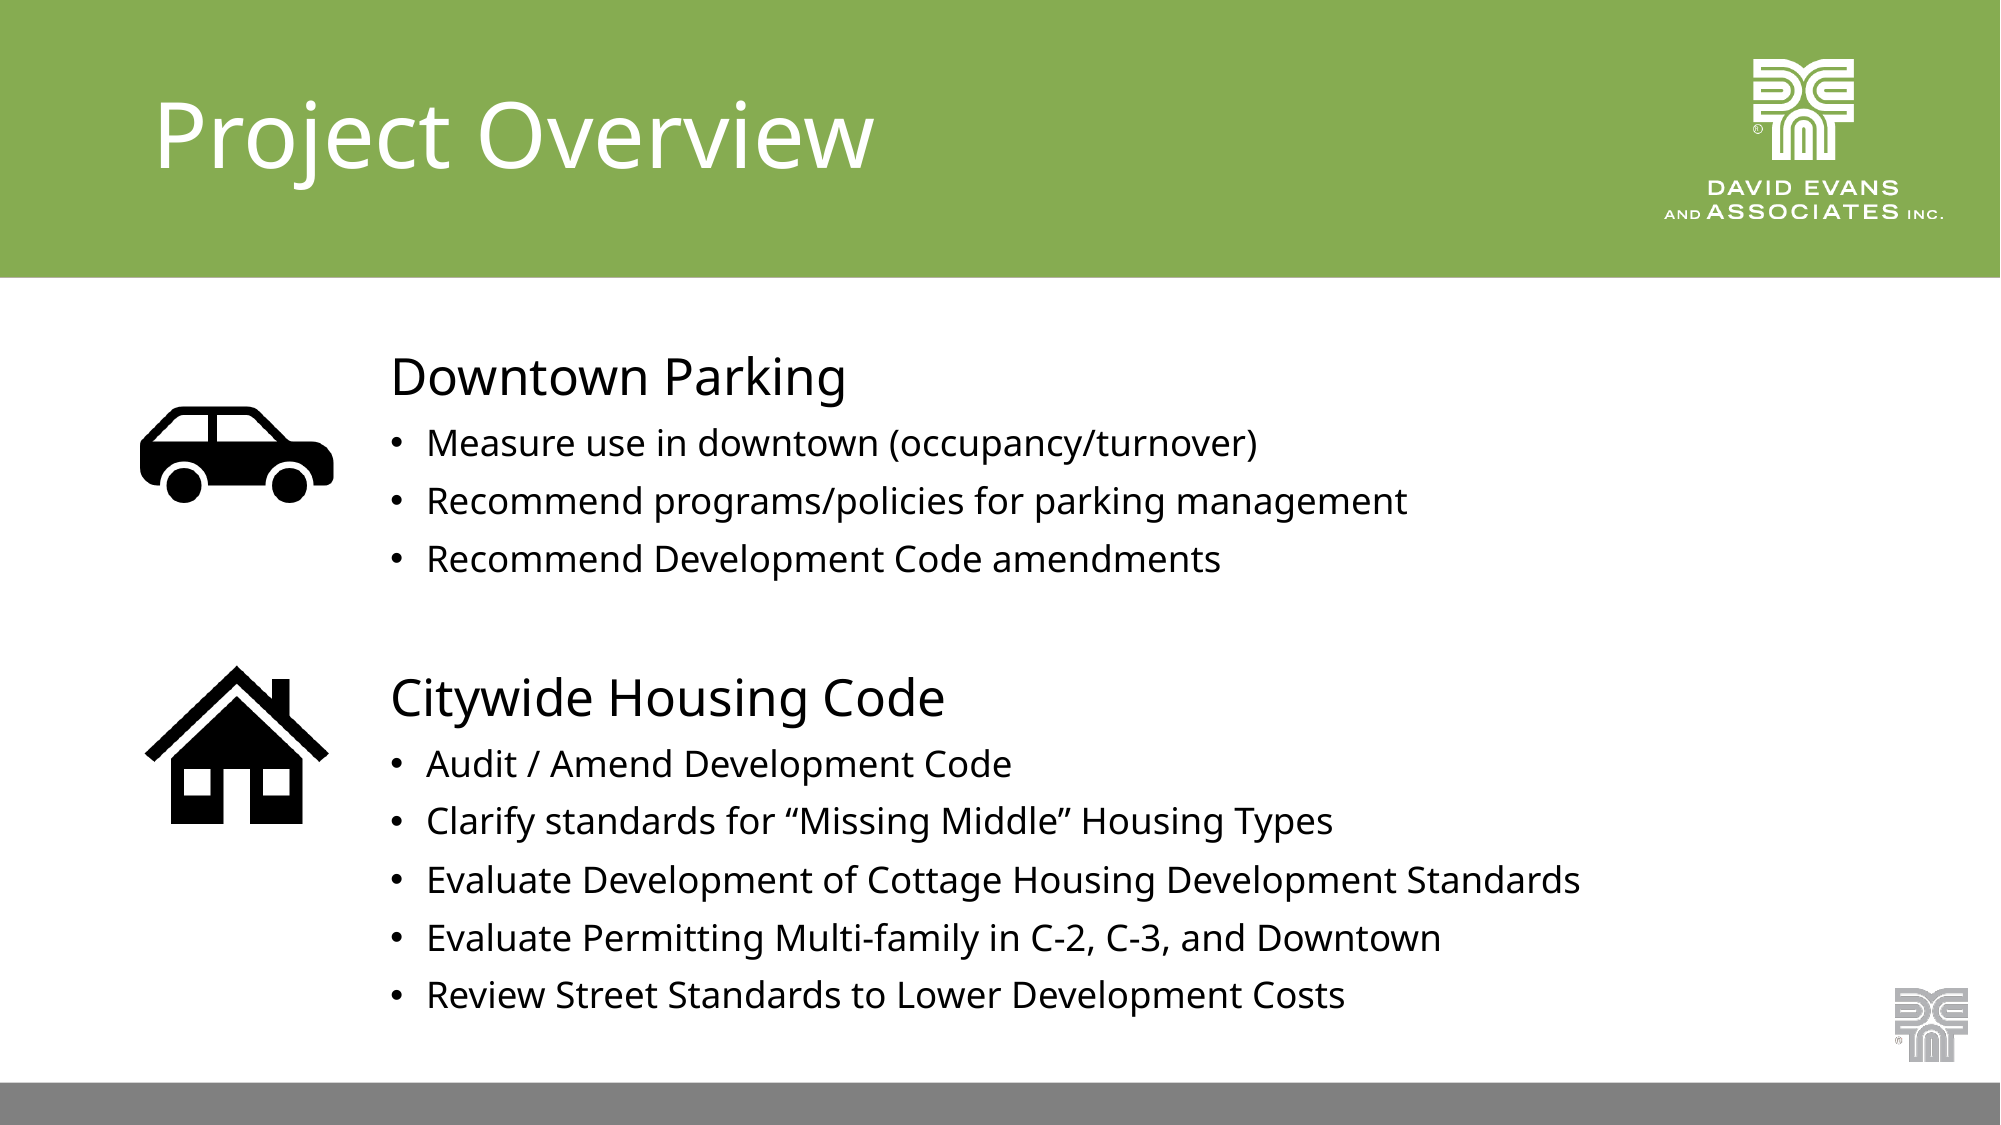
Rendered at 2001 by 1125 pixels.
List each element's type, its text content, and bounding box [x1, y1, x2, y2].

picture [1895, 988, 1968, 1062]
picture [131, 349, 342, 560]
list Downtown Parking Measure use in downtown (occupancy/turnover) Recommend programs/policies for parking management Recommend Development Code amendments Citywide Housing Code Audit / Amend Development Code Clarify standards for “Missing Middle” Housing Types Evaluate Development of Cottage Housing Development Standards Evaluate Permitting Multi-family in C-2, C-3, and Downtown Review Street Standards to Lower Development Costs [375, 343, 1943, 1026]
picture [131, 639, 342, 850]
picture [1664, 59, 1943, 219]
title Project Overview [137, 30, 1863, 248]
